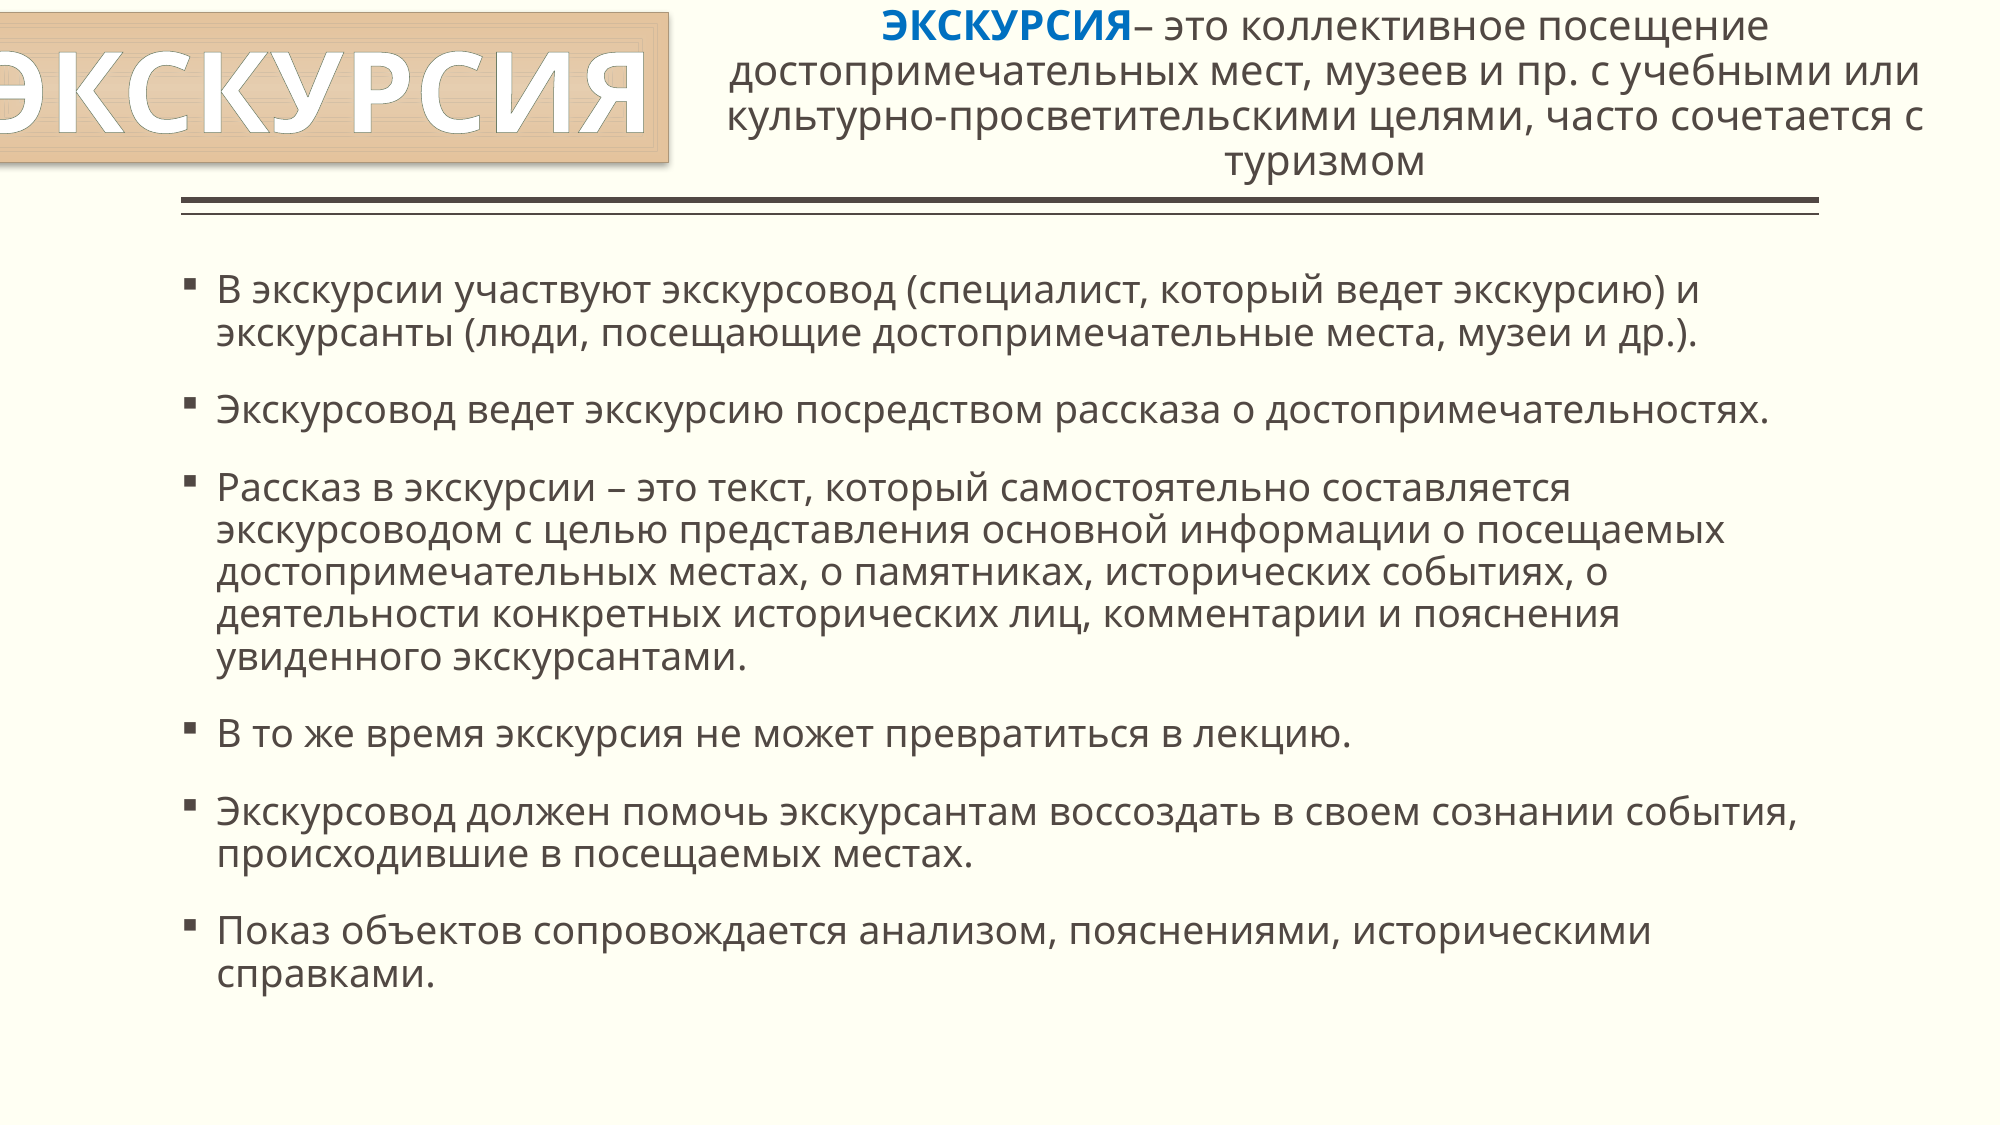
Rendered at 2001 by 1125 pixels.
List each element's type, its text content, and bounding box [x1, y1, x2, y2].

text_box ЭКСКУРСИЯ [0, 12, 669, 163]
title ЭКСКУРСИЯ– это коллективное посещение достопримечательных мест, музеев и пр. с учебными или культурно-просветительскими целями, часто сочетается с туризмом [651, 12, 2000, 193]
list В экскурсии участвуют экскурсовод (специалист, который ведет экскурсию) и экскурсанты (люди, посещающие достопримечательные места, музеи и др.). Экскурсовод ведет экскурсию посредством рассказа о достопримечательностях. Рассказ в экскурсии – это текст, который самостоятельно составляется экскурсоводом с целью представления основной информации о посещаемых достопримечательных местах, о памятниках, исторических событиях, о деятельности конкретных исторических лиц, комментарии и пояснения увиденного экскурсантами. В то же время экскурсия не может превратиться в лекцию. Экскурсовод должен помочь экскурсантам воссоздать в своем сознании события, происходившие в посещаемых местах. Показ объектов сопровождается анализом, пояснениями, историческими справками. [181, 262, 1819, 1013]
